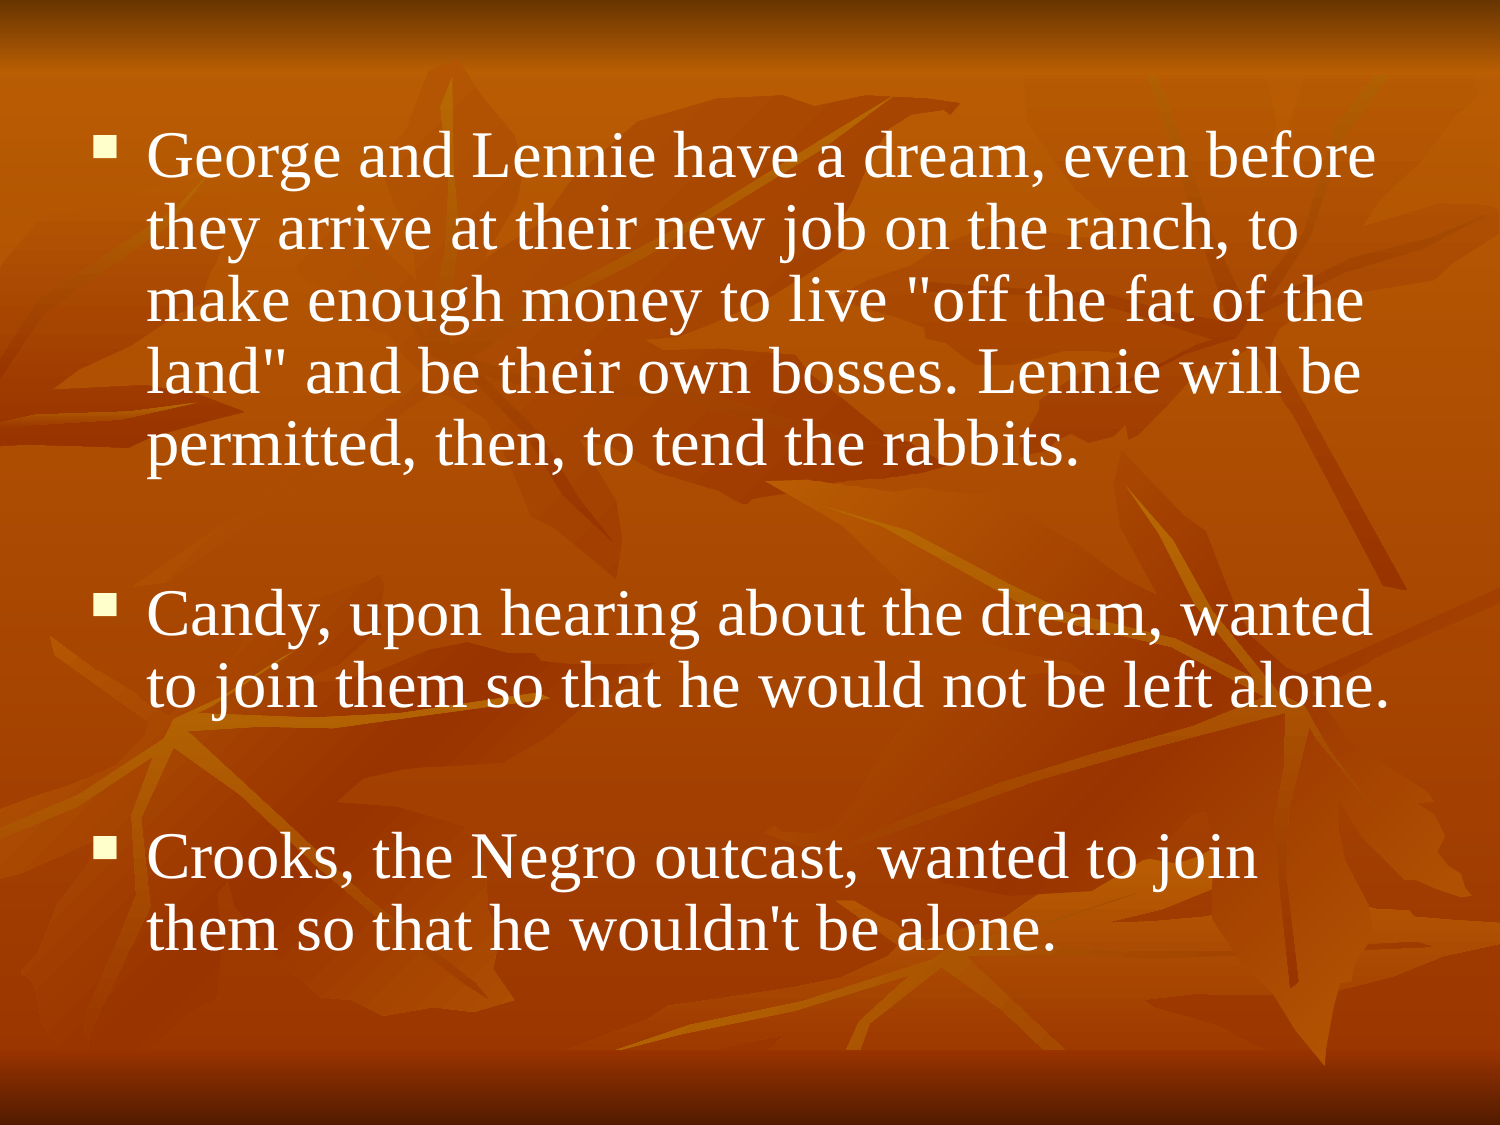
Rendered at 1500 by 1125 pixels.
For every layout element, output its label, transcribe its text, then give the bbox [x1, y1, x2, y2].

list George and Lennie have a dream, even before they arrive at their new job on the ranch, to make enough money to live "off the fat of the land" and be their own bosses. Lennie will be permitted, then, to tend the rabbits. Candy, upon hearing about the dream, wanted to join them so that he would not be left alone. Crooks, the Negro outcast, wanted to join them so that he wouldn't be alone. [75, 112, 1425, 1006]
